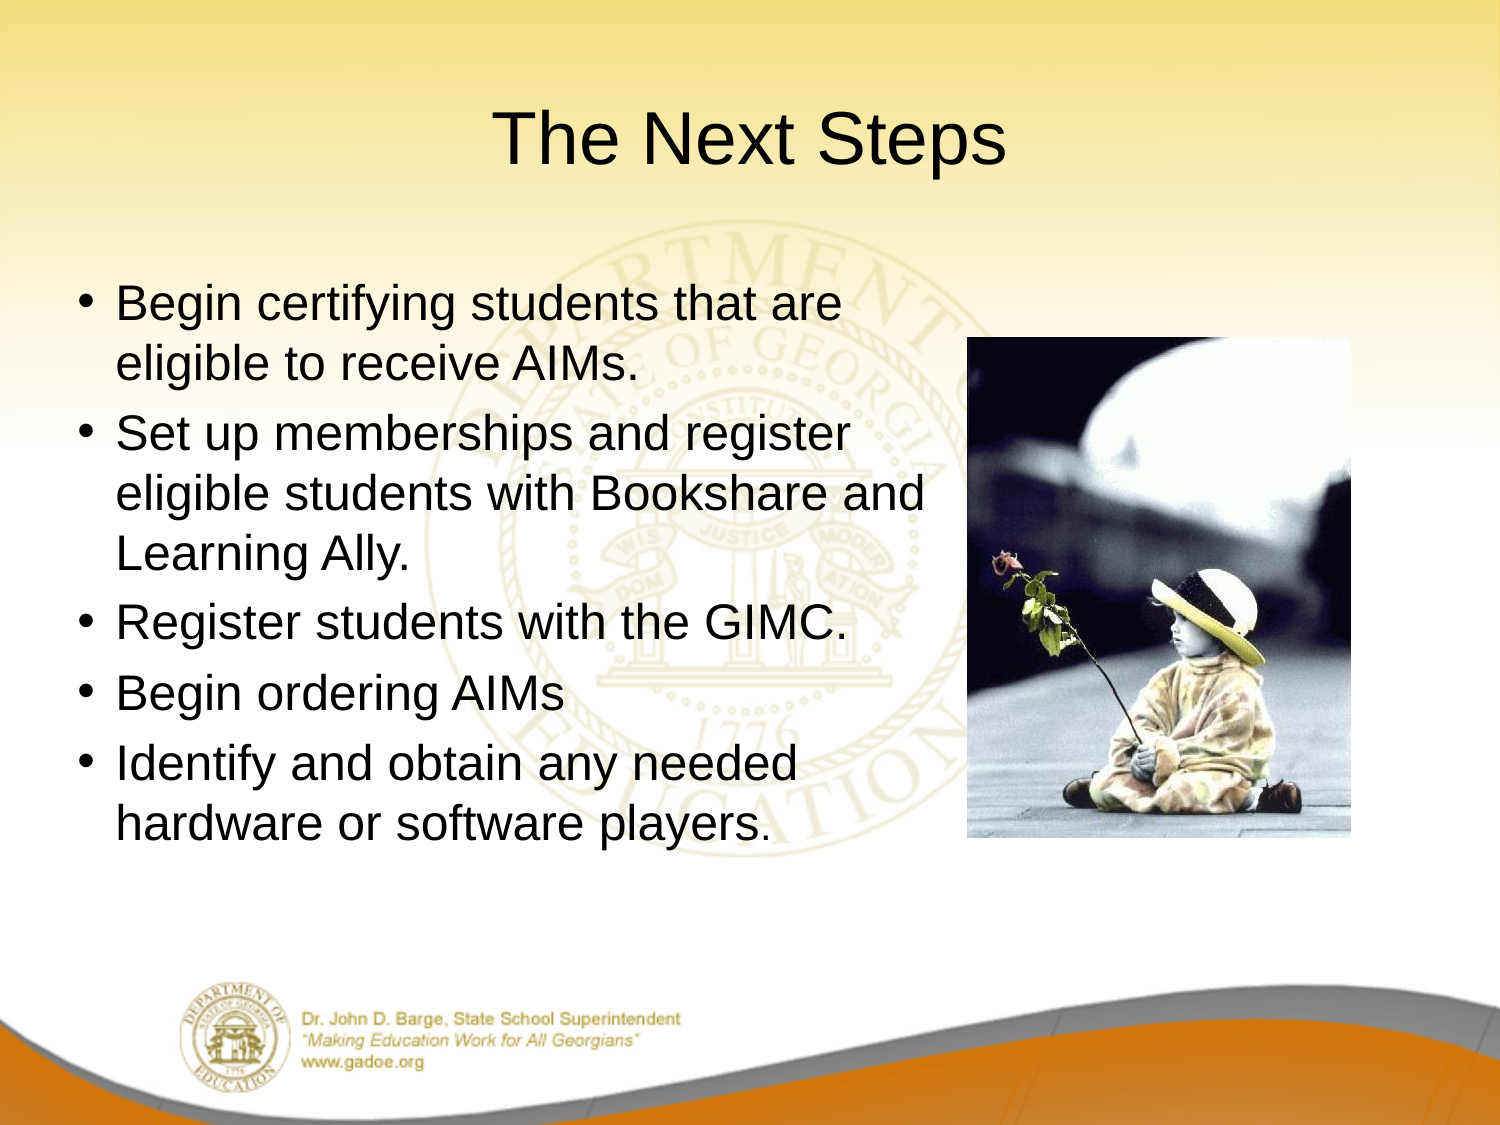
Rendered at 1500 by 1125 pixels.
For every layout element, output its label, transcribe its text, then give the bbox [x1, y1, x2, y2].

list Begin certifying students that are eligible to receive AIMs. Set up memberships and register eligible students with Bookshare and Learning Ally. Register students with the GIMC. Begin ordering AIMs Identify and obtain any needed hardware or software players. [62, 262, 950, 1013]
picture [0, 0, 1500, 1125]
list The Next Steps [75, 82, 1425, 213]
